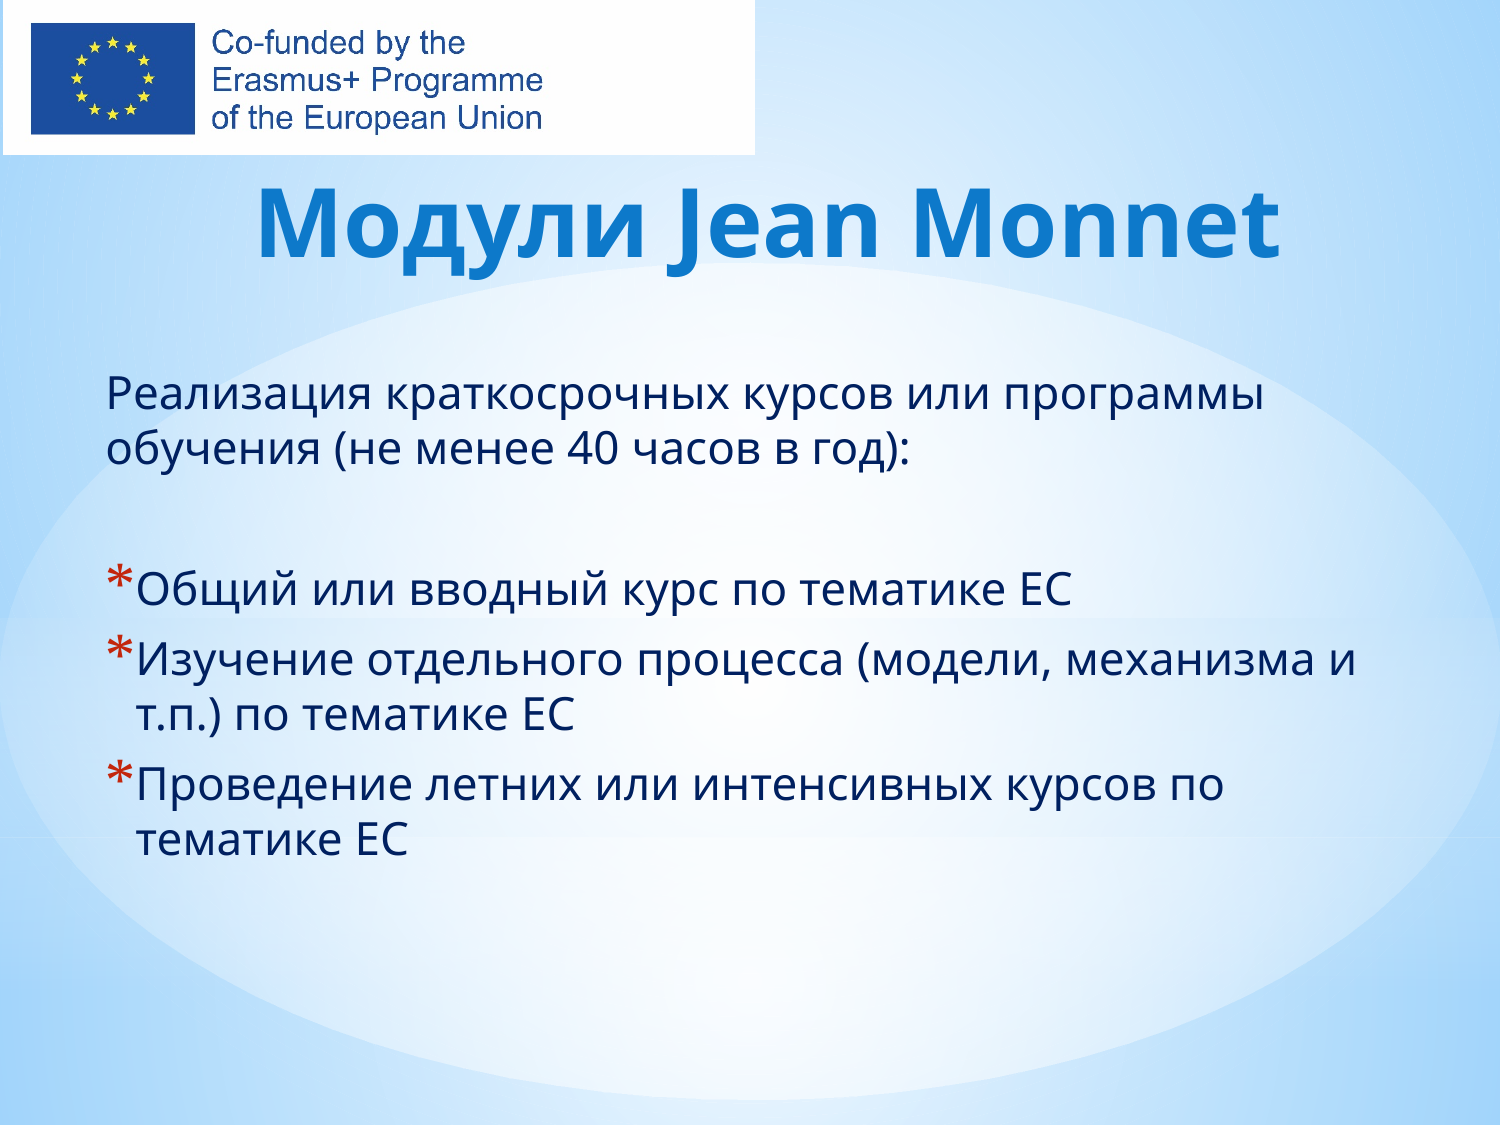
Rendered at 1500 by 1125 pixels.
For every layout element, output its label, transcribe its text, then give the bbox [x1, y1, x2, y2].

list Реализация краткосрочных курсов или программы обучения (не менее 40 часов в год): Общий или вводный курс по тематике ЕС Изучение отдельного процесса (модели, механизма и т.п.) по тематике ЕС Проведение летних или интенсивных курсов по тематике ЕС [82, 285, 1454, 1054]
picture [3, 0, 755, 155]
text_box Модули Jean Monnet [110, 154, 1426, 284]
